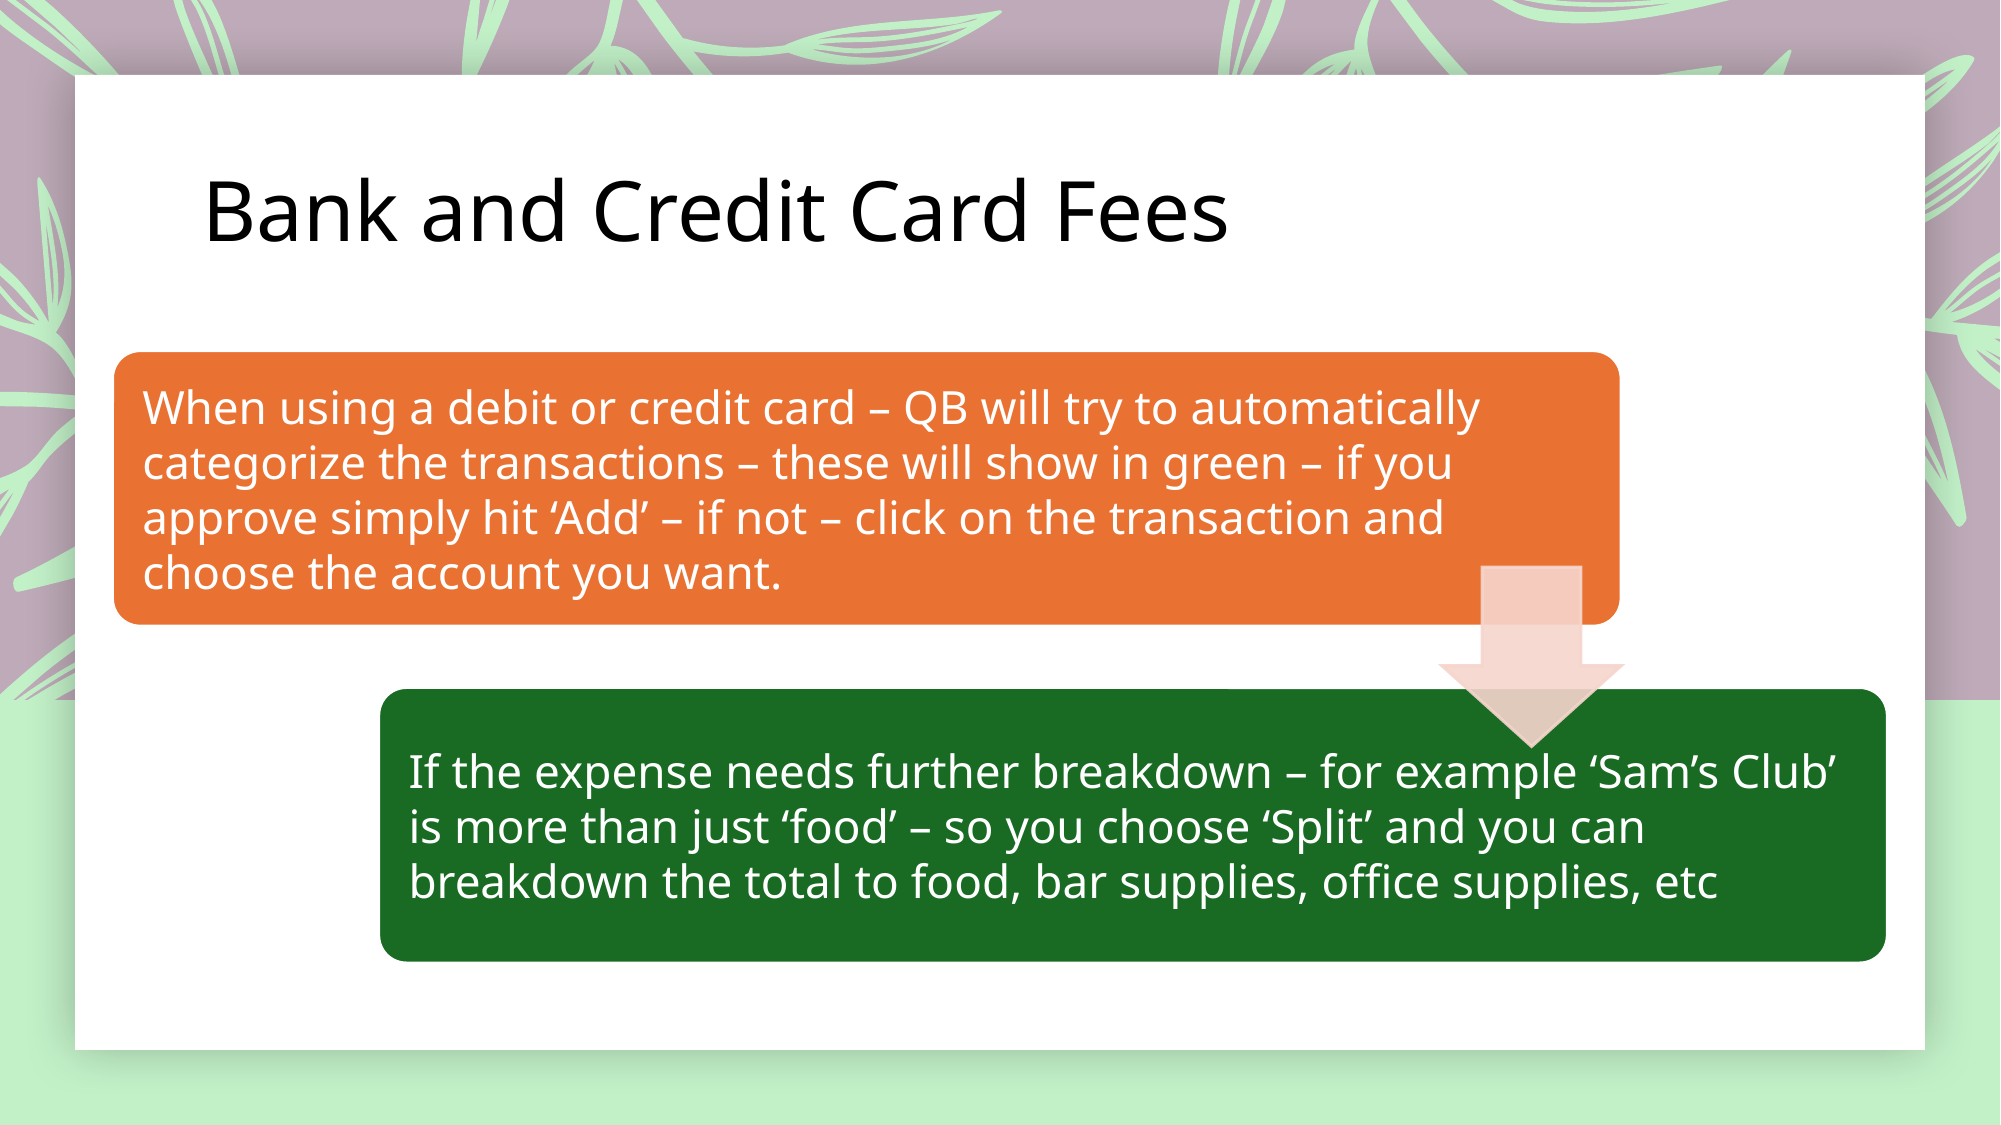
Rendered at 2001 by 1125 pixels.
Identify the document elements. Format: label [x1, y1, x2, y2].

text_box [0, 701, 2000, 1125]
list [111, 350, 1888, 964]
text_box [0, 0, 2000, 701]
text_box [73, 701, 1927, 1051]
